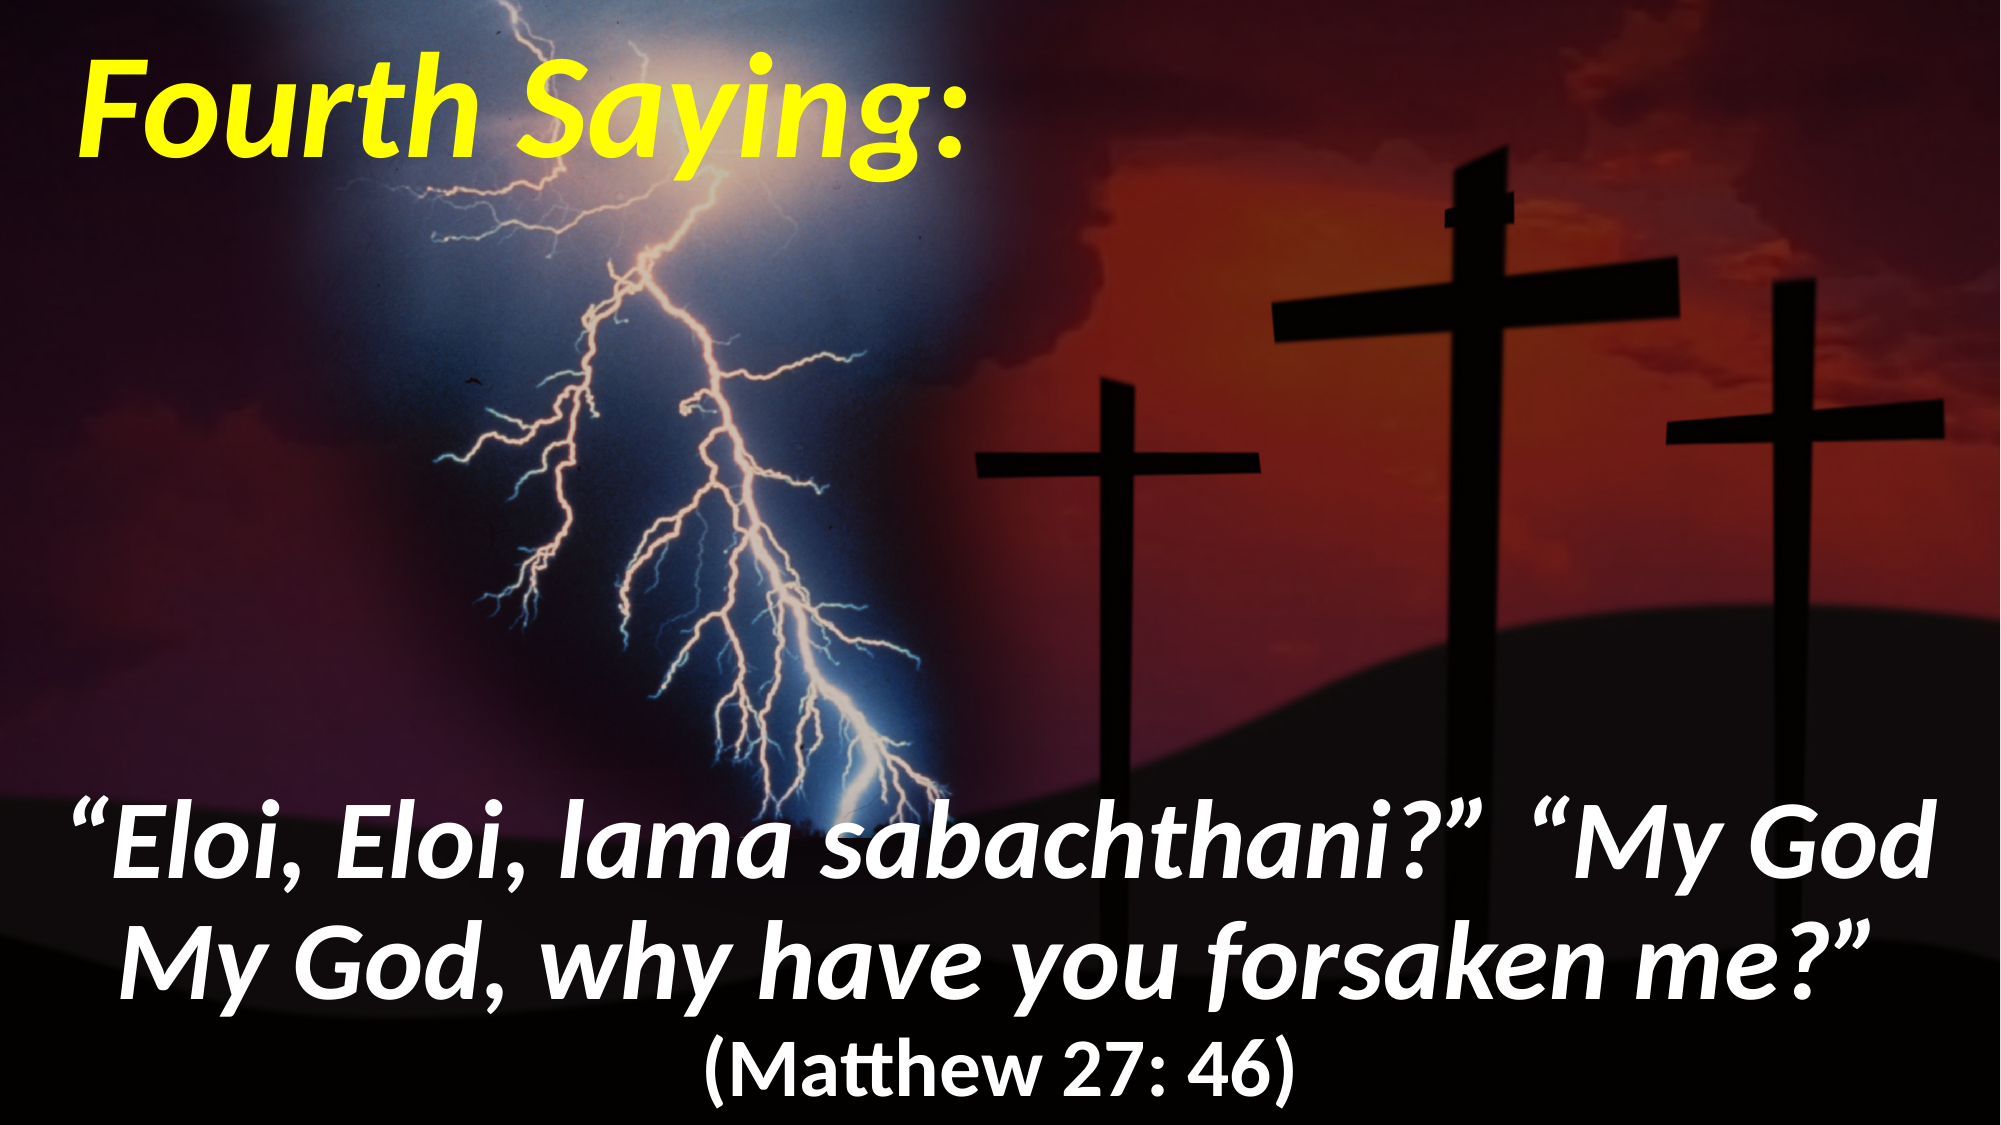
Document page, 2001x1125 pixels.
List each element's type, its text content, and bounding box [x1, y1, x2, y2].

title Fourth Saying: [1132, 0, 1940, 218]
picture [0, 0, 1132, 974]
list “Eloi, Eloi, lama sabachthani?” “My God My God, why have you forsaken me?” (Matthew 27: 46) [43, 773, 1957, 1051]
text_box [0, 0, 2000, 1125]
